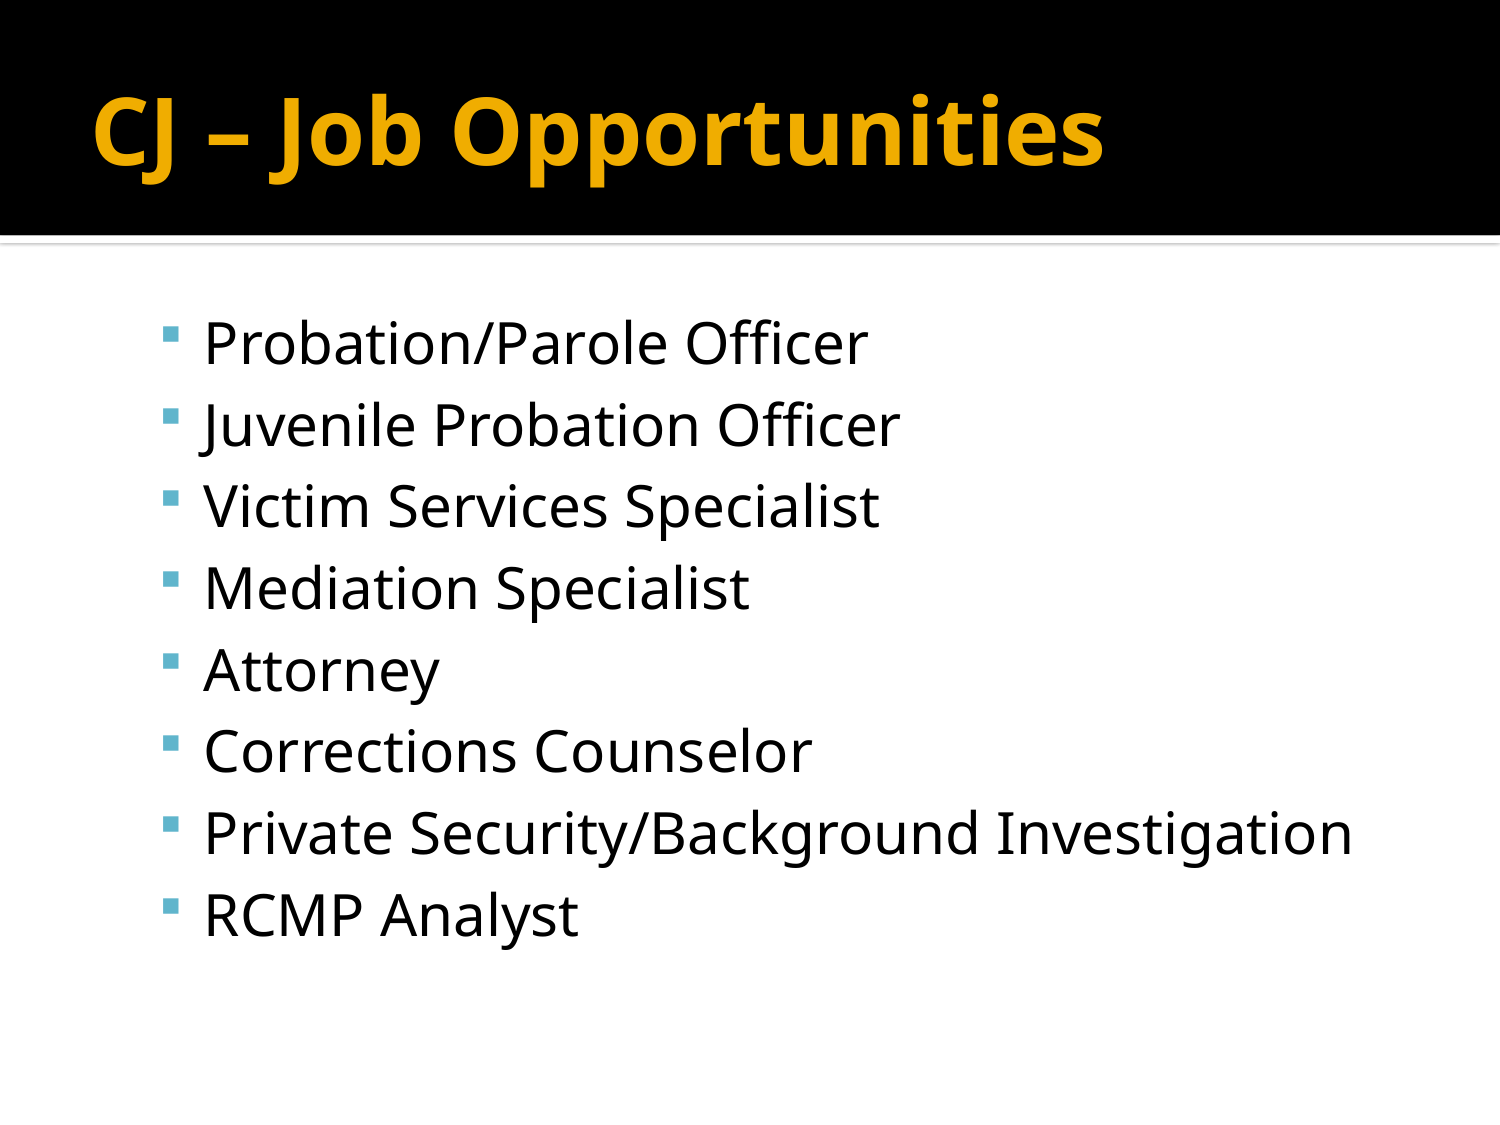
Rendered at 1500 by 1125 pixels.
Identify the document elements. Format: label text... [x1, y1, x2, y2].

list Probation/Parole Officer Juvenile Probation Officer Victim Services Specialist Mediation Specialist Attorney Corrections Counselor Private Security/Background Investigation RCMP Analyst [75, 291, 1425, 1050]
title CJ – Job Opportunities [75, 25, 1425, 231]
